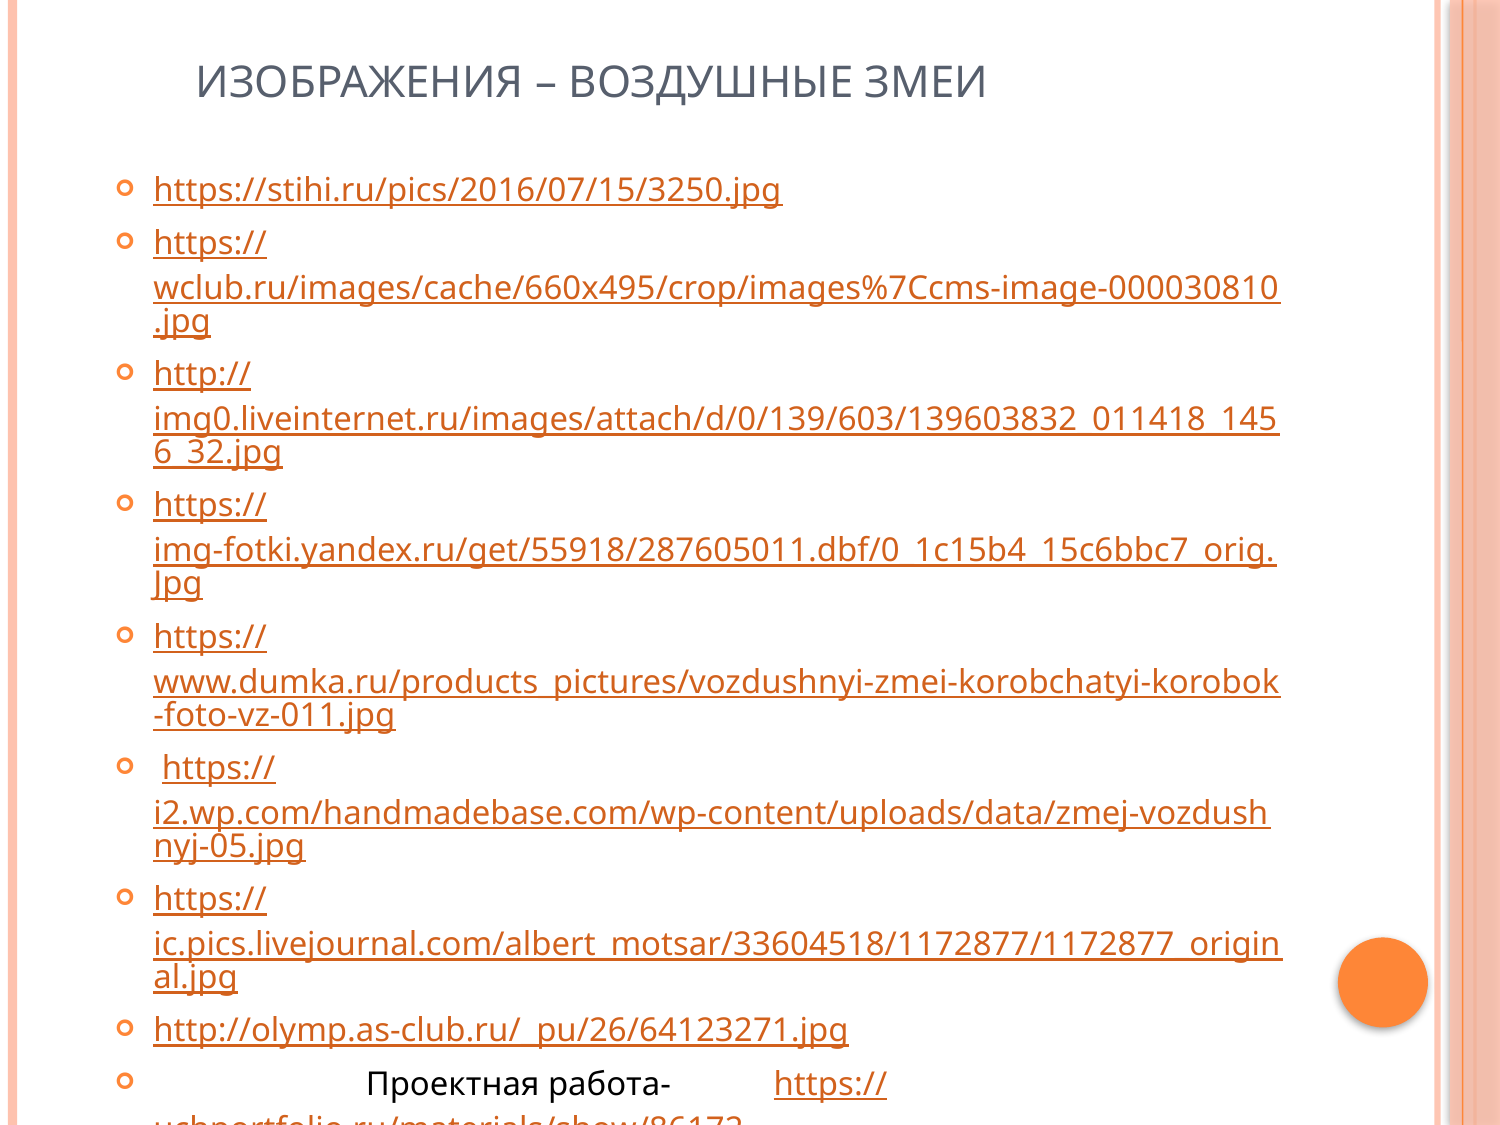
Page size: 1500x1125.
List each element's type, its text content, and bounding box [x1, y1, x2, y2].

list https://stihi.ru/pics/2016/07/15/3250.jpg https://wclub.ru/images/cache/660x495/crop/images%7Ccms-image-000030810.jpg http://img0.liveinternet.ru/images/attach/d/0/139/603/139603832_011418_1456_32.jpg https://img-fotki.yandex.ru/get/55918/287605011.dbf/0_1c15b4_15c6bbc7_orig.Jpg https://www.dumka.ru/products_pictures/vozdushnyi-zmei-korobchatyi-korobok-foto-vz-011.jpg https://i2.wp.com/handmadebase.com/wp-content/uploads/data/zmej-vozdushnyj-05.jpg https://ic.pics.livejournal.com/albert_motsar/33604518/1172877/1172877_original.jpg http://olymp.as-club.ru/_pu/26/64123271.jpg Проектная работа- https://uchportfolio.ru/materials/show/86172 Получено согласие на размещение фото автора работы [100, 160, 1300, 1062]
title Изображения – воздушные змеи [112, 45, 1300, 114]
